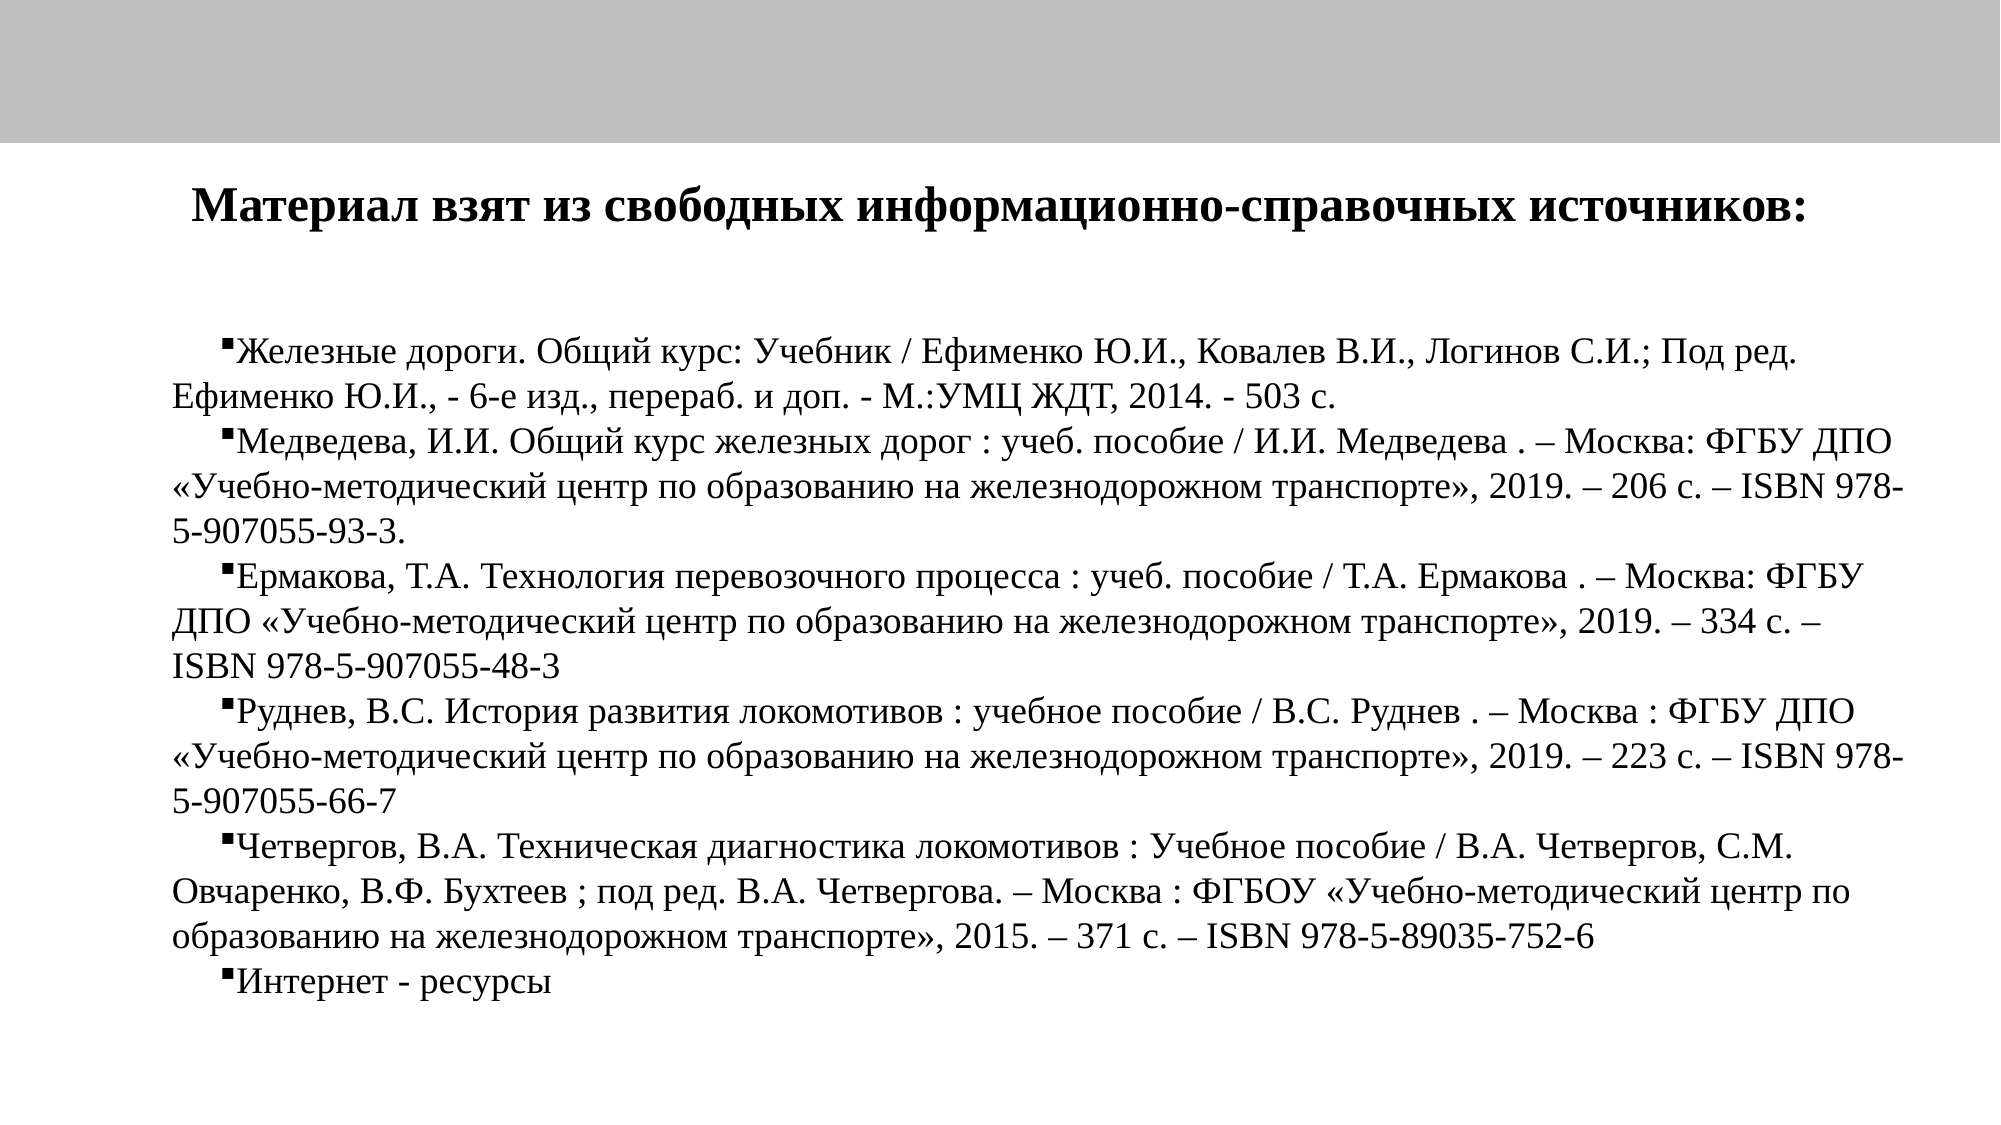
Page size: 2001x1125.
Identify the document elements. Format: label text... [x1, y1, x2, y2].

text_box [0, 0, 2000, 143]
text_box Материал взят из свободных информационно-справочных источников: Железные дороги. Общий курс: Учебник / Ефименко Ю.И., Ковалев В.И., Логинов С.И.; Под ред. Ефименко Ю.И., - 6-е изд., перераб. и доп. - М.:УМЦ ЖДТ, 2014. - 503 с. Медведева, И.И. Общий курс железных дорог : учеб. пособие / И.И. Медведева . – Москва: ФГБУ ДПО «Учебно-методический центр по образованию на железнодорожном транспорте», 2019. – 206 c. – ISBN 978-5-907055-93-3. Ермакова, Т.А. Технология перевозочного процесса : учеб. пособие / Т.А. Ермакова . – Москва: ФГБУ ДПО «Учебно-методический центр по образованию на железнодорожном транспорте», 2019. – 334 c. – ISBN 978-5-907055-48-3 Руднев, В.С. История развития локомотивов : учебное пособие / В.С. Руднев . – Москва : ФГБУ ДПО «Учебно-методический центр по образованию на железнодорожном транспорте», 2019. – 223 c. – ISBN 978-5-907055-66-7 Четвергов, В.А. Техническая диагностика локомотивов : Учебное пособие / В.А. Четвергов, С.М. Овчаренко, В.Ф. Бухтеев ; под ред. В.А. Четвергова. – Москва : ФГБОУ «Учебно-методический центр по образованию на железнодорожном транспорте», 2015. – 371 c. – ISBN 978-5-89035-752-6 Интернет - ресурсы [72, 163, 1928, 1009]
